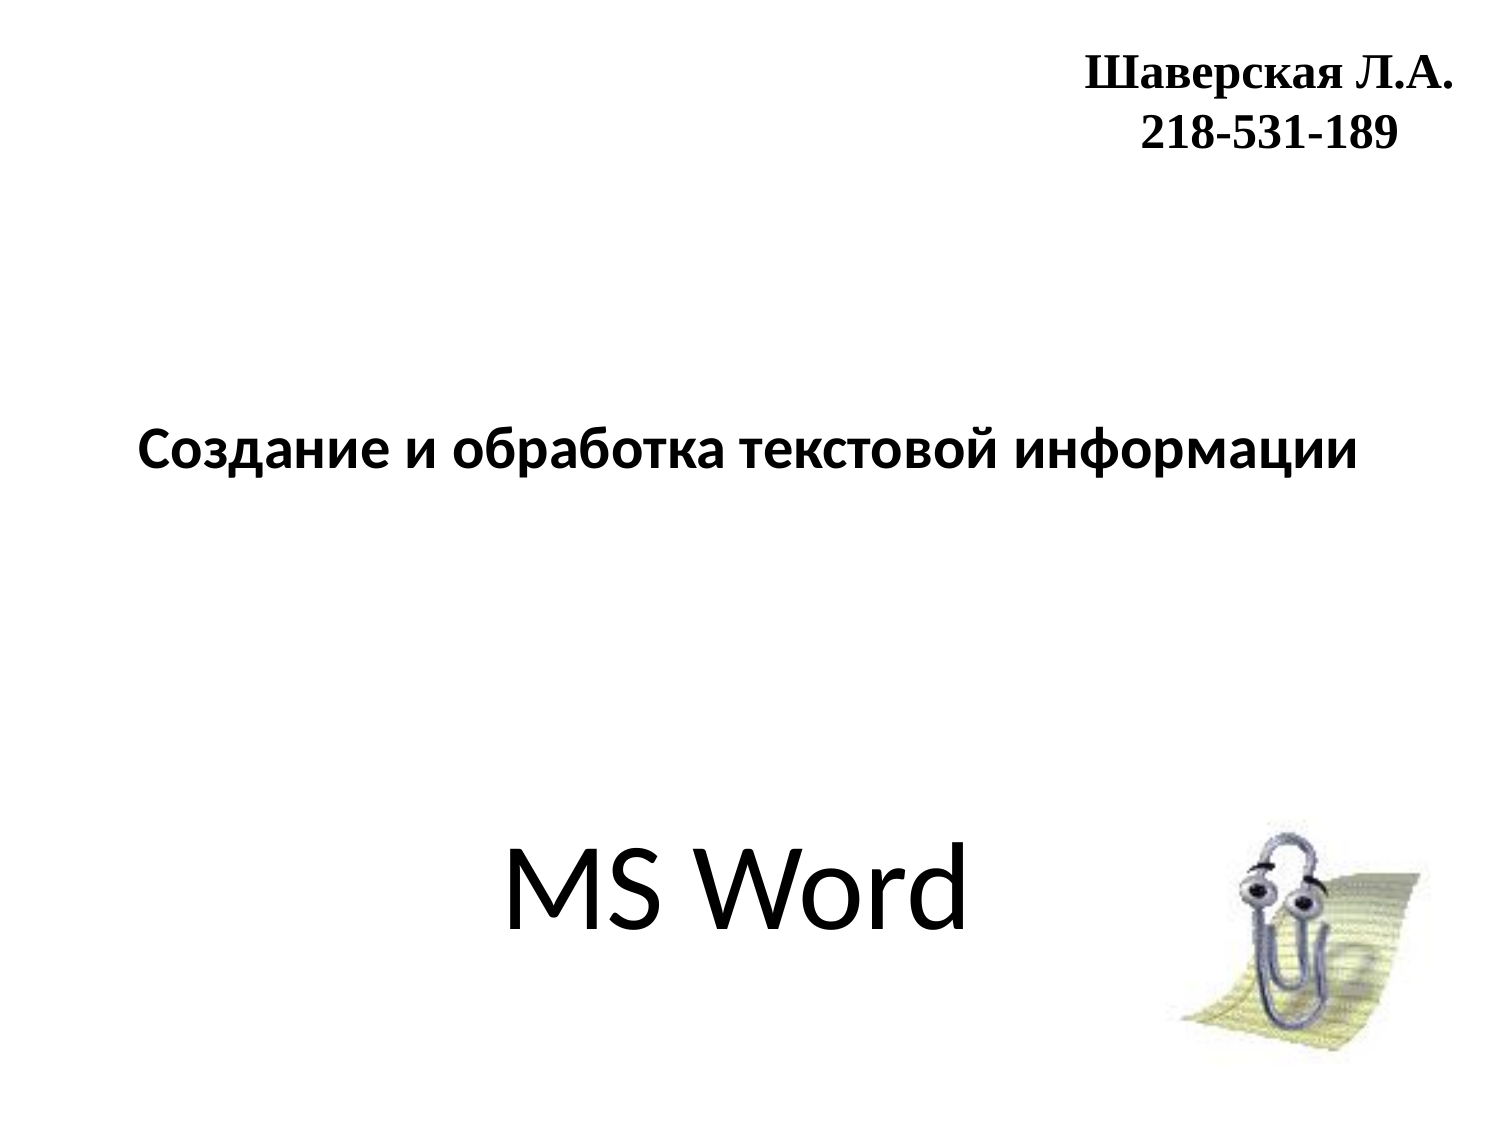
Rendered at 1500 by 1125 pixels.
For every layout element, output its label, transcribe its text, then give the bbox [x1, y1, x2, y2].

text_box Шаверская Л.А. 218-531-189 [1069, 31, 1470, 166]
subtitle MS Word [210, 796, 1141, 992]
picture [1146, 780, 1454, 1091]
title Создание и обработка текстовой информации [112, 374, 1388, 563]
